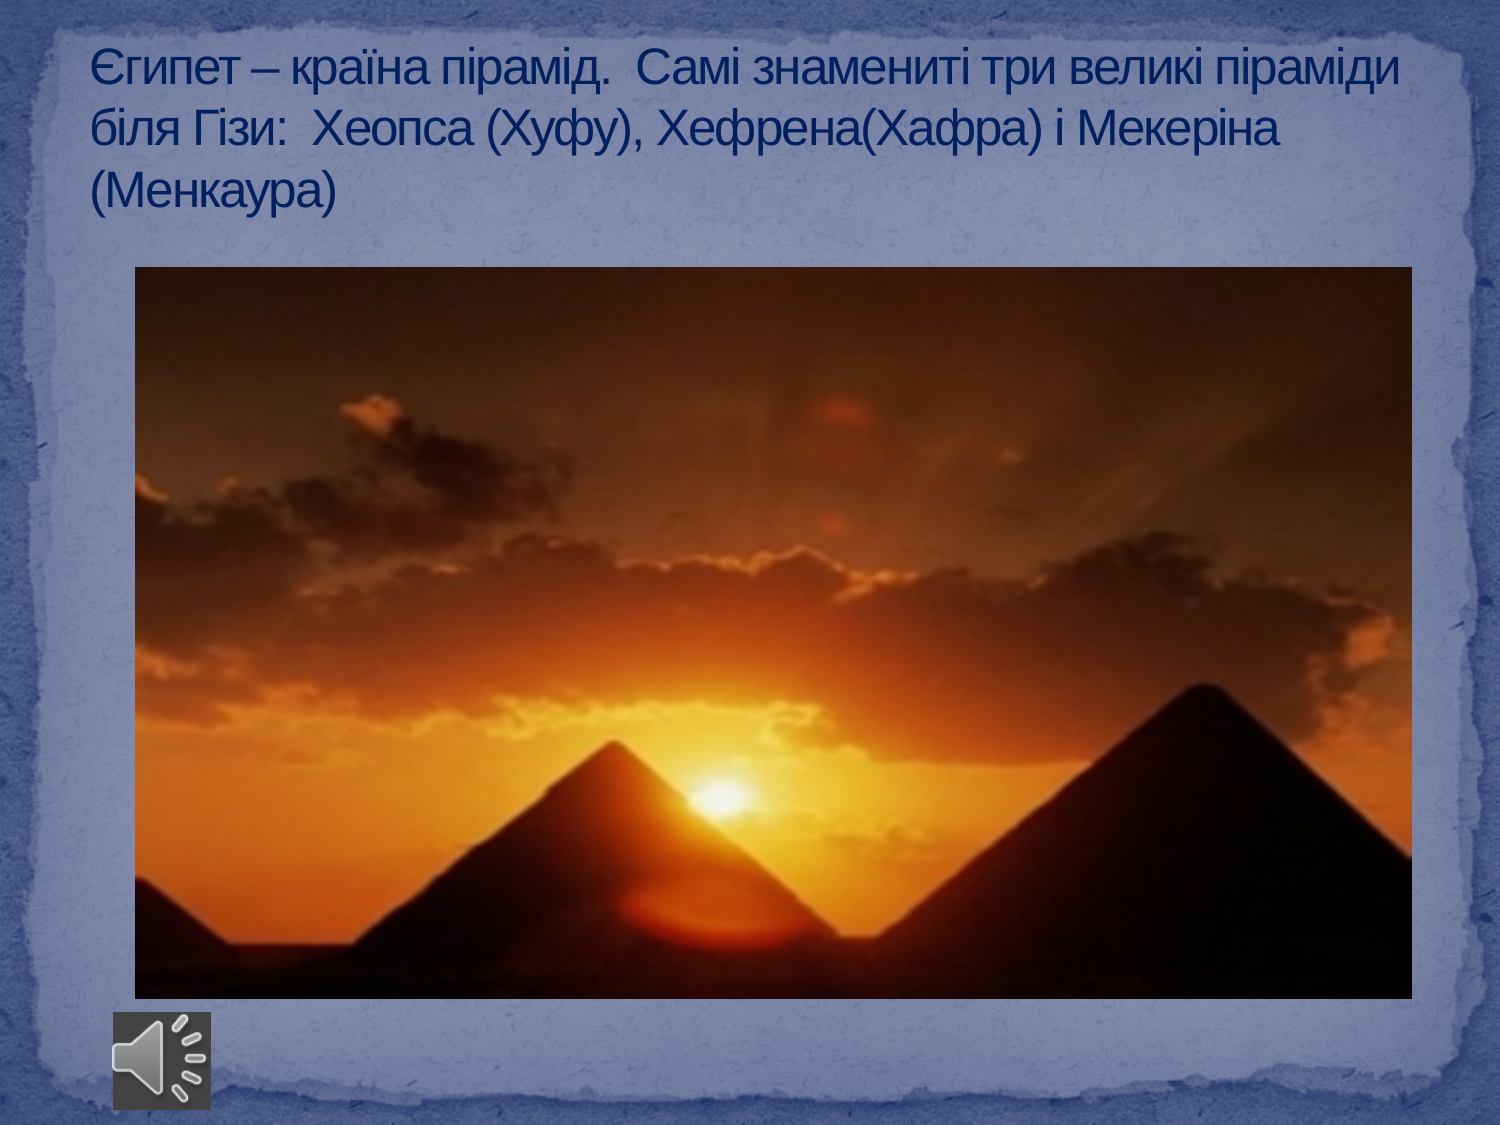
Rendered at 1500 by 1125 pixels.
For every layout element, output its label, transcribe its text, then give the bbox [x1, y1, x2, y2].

title Єгипет – країна пірамід. Самі знамениті три великі піраміди біля Гізи: Хеопса (Хуфу), Хефрена(Хафра) і Мекеріна (Менкаура) [74, 24, 1425, 225]
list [138, 269, 1410, 997]
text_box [115, 1014, 211, 1110]
